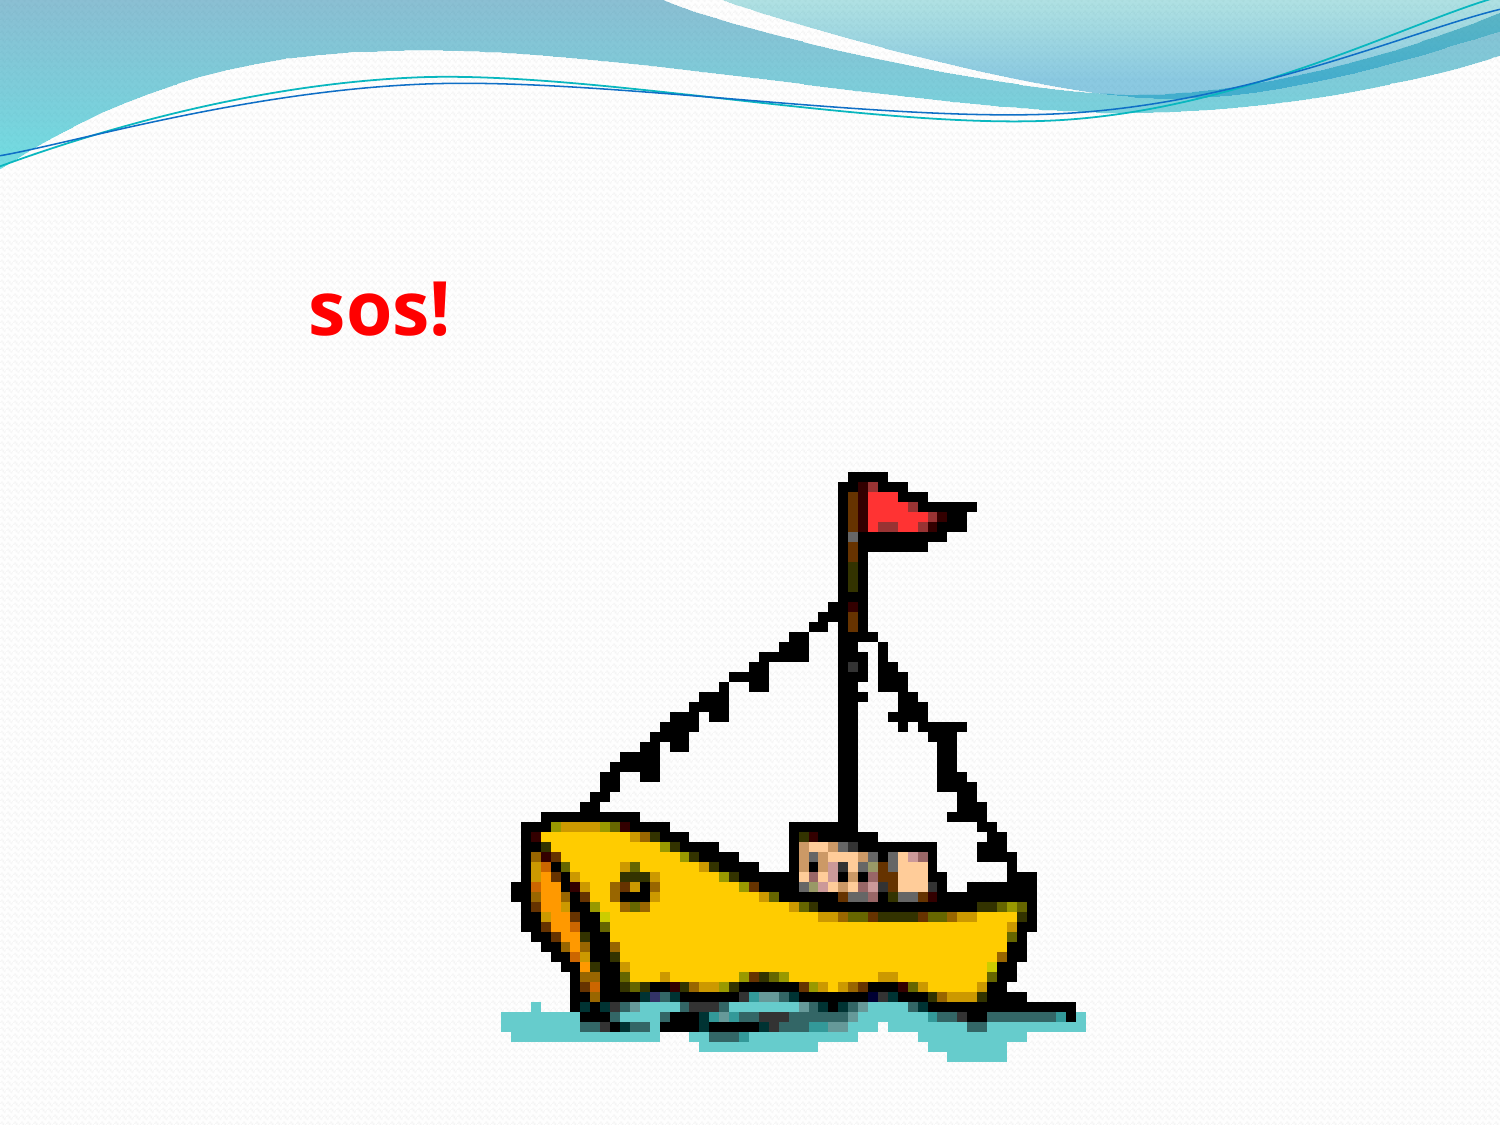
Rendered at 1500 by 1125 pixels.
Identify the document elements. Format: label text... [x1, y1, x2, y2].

title sos! [75, 45, 1425, 350]
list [442, 432, 1176, 1083]
